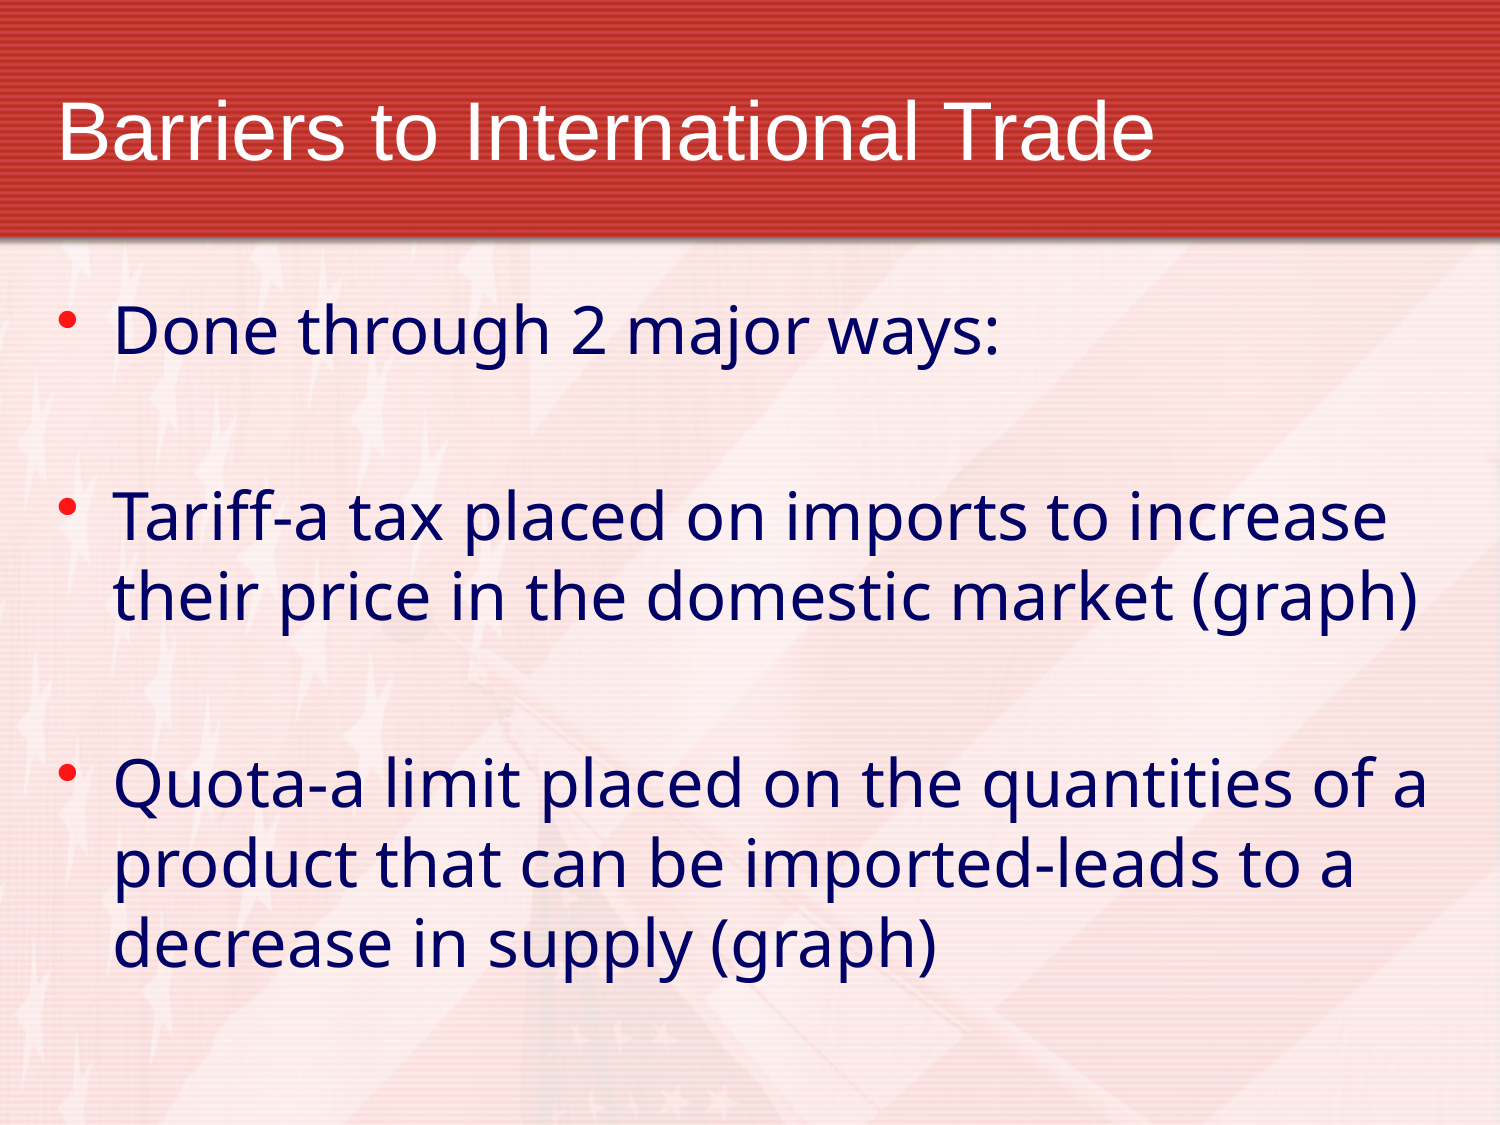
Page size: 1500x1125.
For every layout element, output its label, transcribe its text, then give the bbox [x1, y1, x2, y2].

list Done through 2 major ways: Tariff-a tax placed on imports to increase their price in the domestic market (graph) Quota-a limit placed on the quantities of a product that can be imported-leads to a decrease in supply (graph) [40, 279, 1460, 1095]
picture [0, 0, 1500, 1125]
title Barriers to International Trade [40, 42, 1460, 186]
